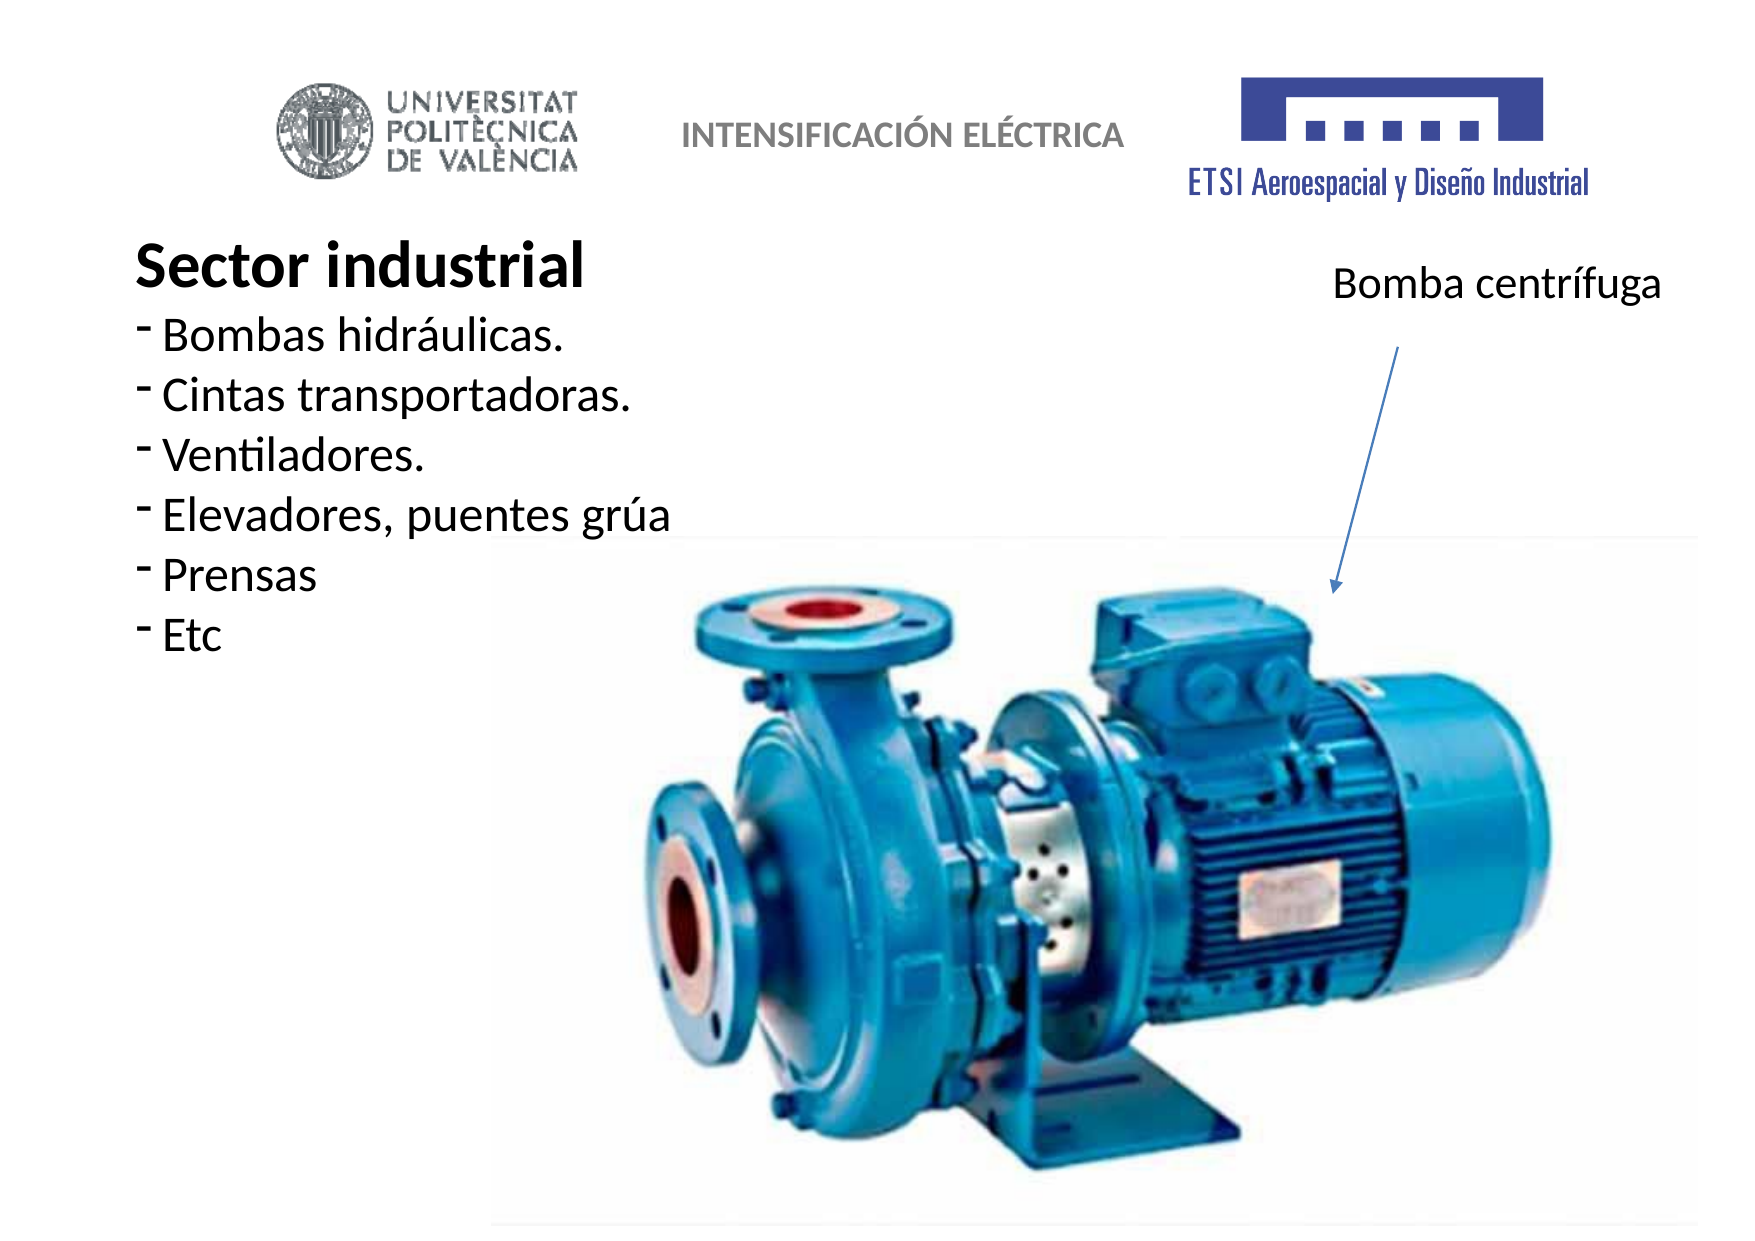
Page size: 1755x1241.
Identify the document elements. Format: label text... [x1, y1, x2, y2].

text_box Bombas hidráulicas. Cintas transportadoras. Ventiladores. Elevadores, puentes grúa Prensas Etc [133, 299, 675, 662]
text_box INTENSIFICACIÓN ELÉCTRICA [679, 107, 1128, 155]
picture [1189, 77, 1588, 202]
picture [273, 81, 581, 183]
text_box Bomba centrífuga [1330, 250, 1668, 308]
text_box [491, 346, 1698, 1226]
text_box Sector industrial [133, 218, 591, 299]
